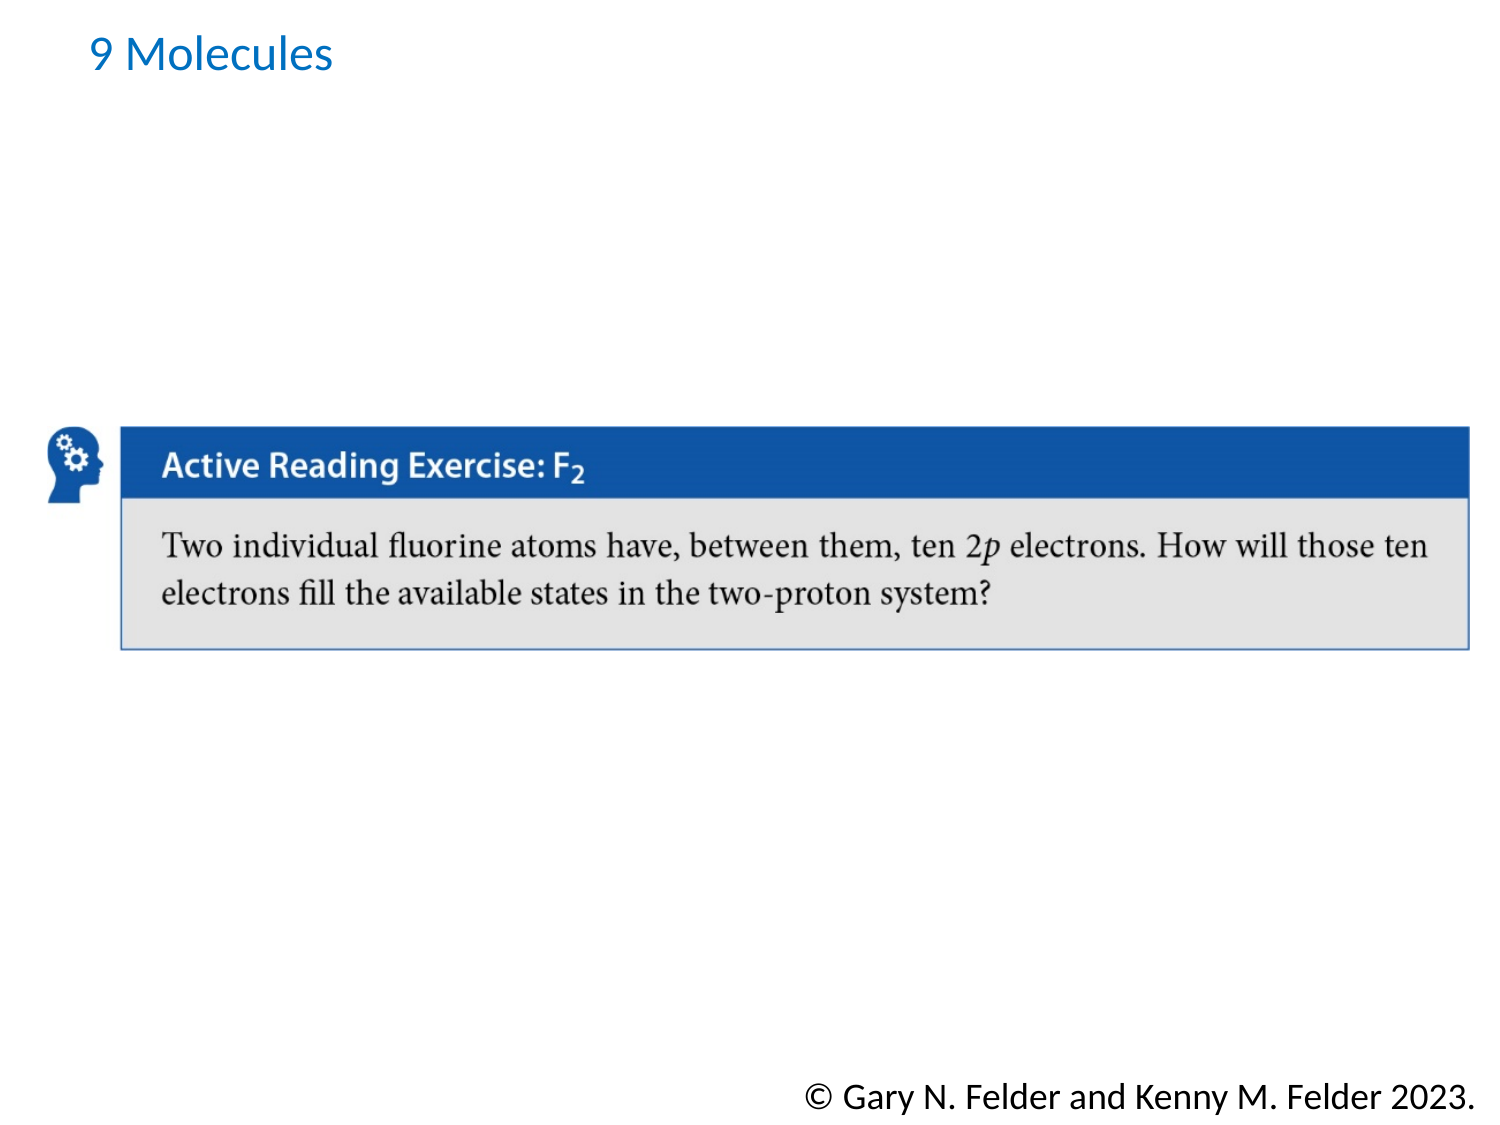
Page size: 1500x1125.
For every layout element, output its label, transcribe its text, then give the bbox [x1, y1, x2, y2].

text_box 9 Molecules [73, 13, 1085, 89]
picture [47, 426, 1470, 651]
text_box © Gary N. Felder and Kenny M. Felder 2023. [786, 1064, 1500, 1124]
